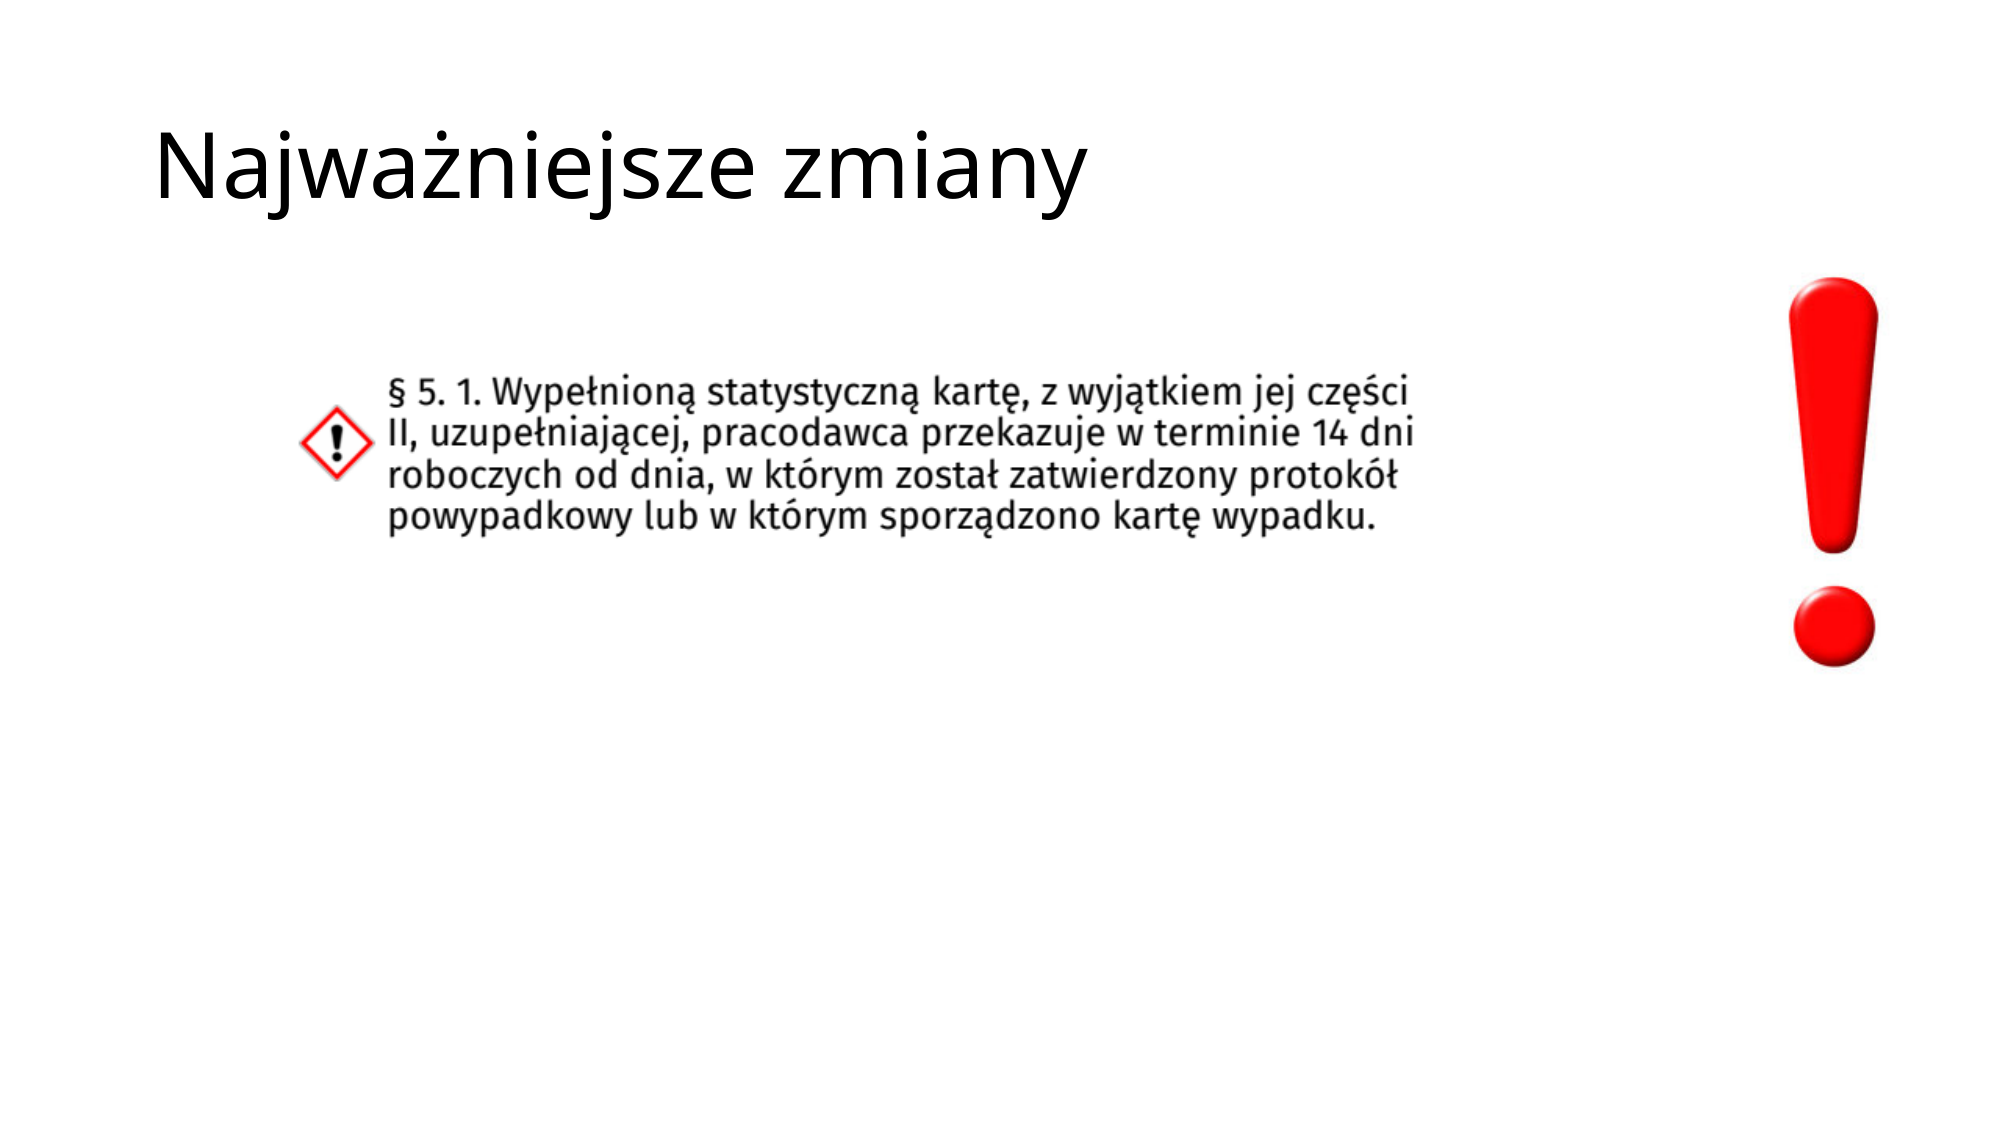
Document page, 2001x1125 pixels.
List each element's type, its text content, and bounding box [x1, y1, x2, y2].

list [1717, 251, 1954, 682]
title Najważniejsze zmiany [137, 59, 1863, 278]
picture [274, 331, 1464, 628]
